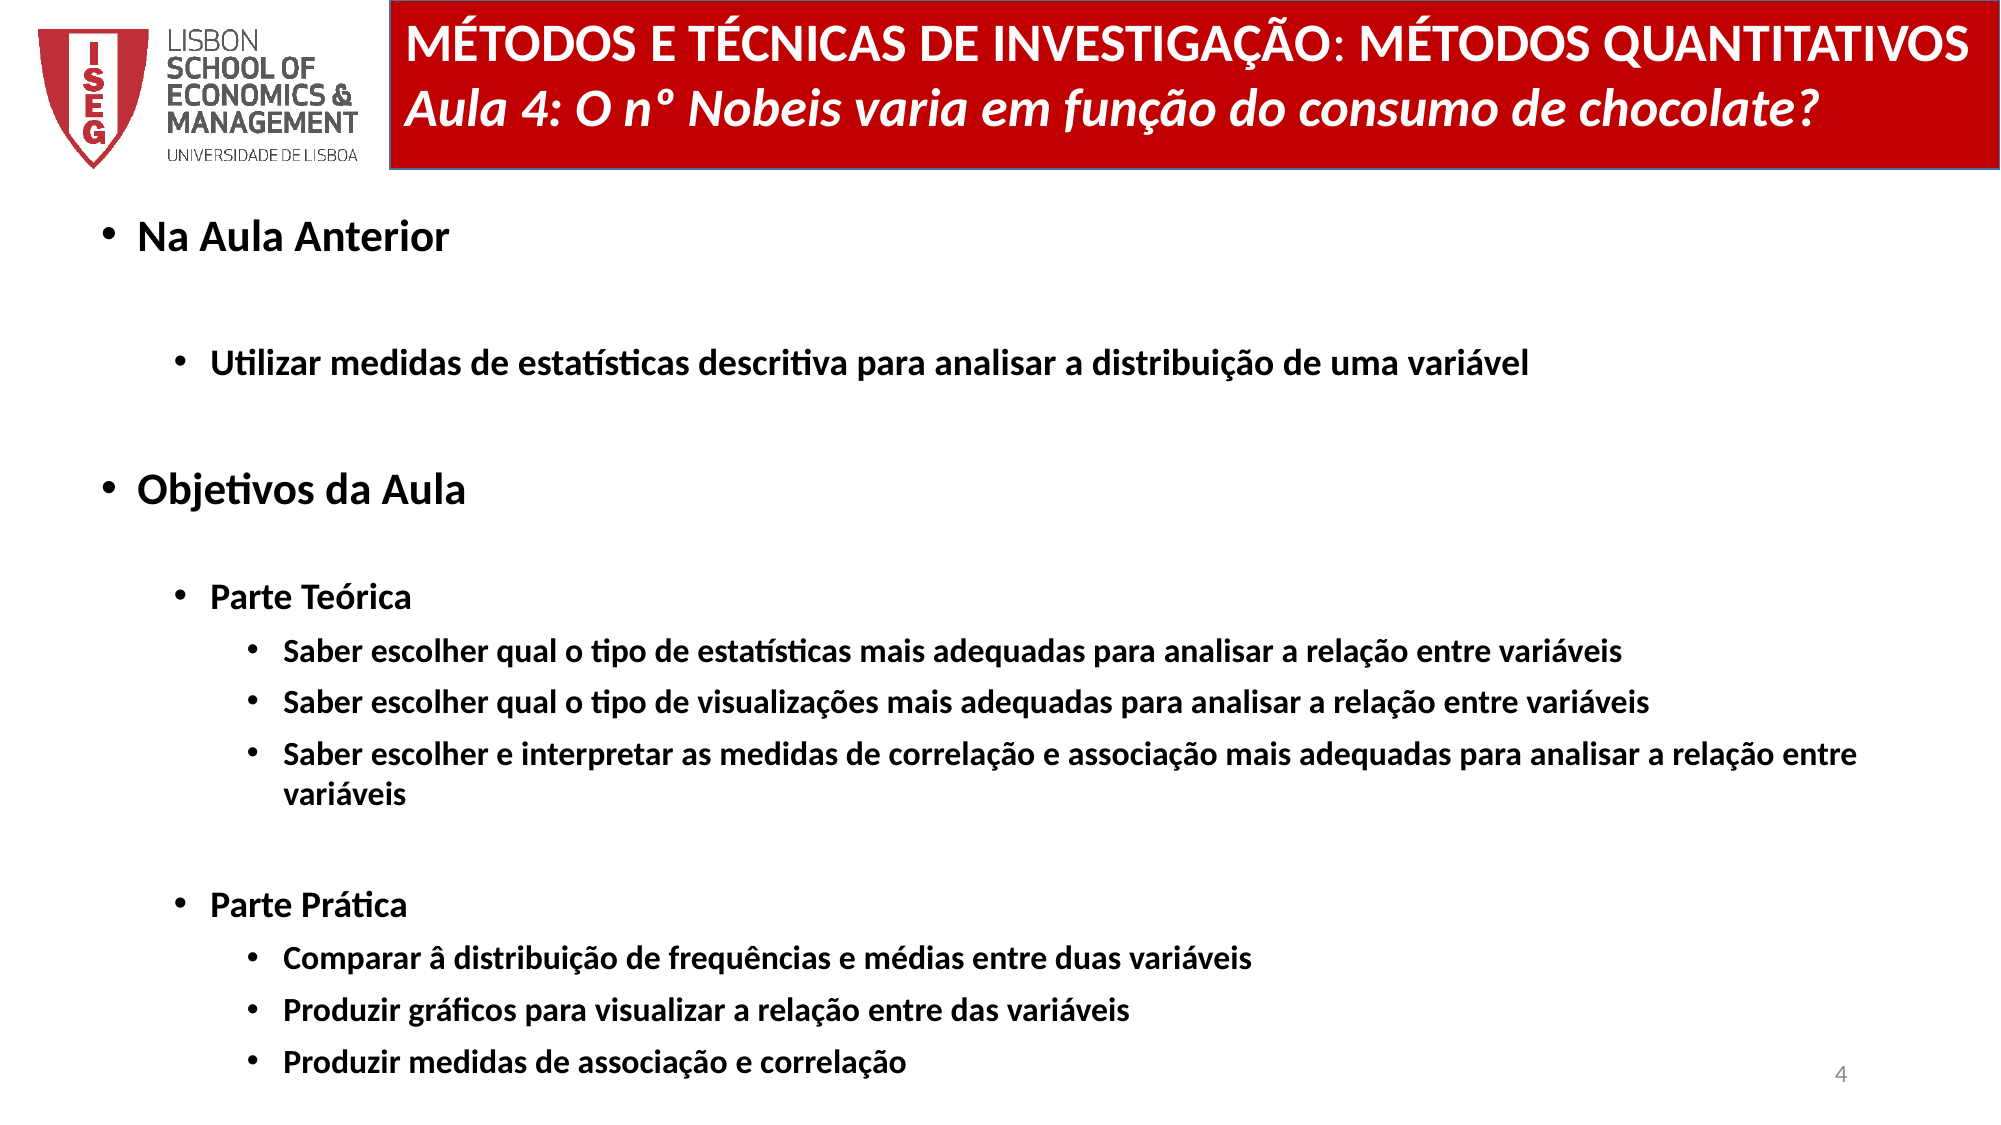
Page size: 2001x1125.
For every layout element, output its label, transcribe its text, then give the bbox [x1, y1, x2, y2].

list Na Aula Anterior Utilizar medidas de estatísticas descritiva para analisar a distribuição de uma variável Objetivos da Aula Parte Teórica Saber escolher qual o tipo de estatísticas mais adequadas para analisar a relação entre variáveis Saber escolher qual o tipo de visualizações mais adequadas para analisar a relação entre variáveis Saber escolher e interpretar as medidas de correlação e associação mais adequadas para analisar a relação entre variáveis Parte Prática Comparar â distribuição de frequências e médias entre duas variáveis Produzir gráficos para visualizar a relação entre das variáveis Produzir medidas de associação e correlação [86, 198, 1953, 1090]
slide_number 4 [1412, 1042, 1863, 1103]
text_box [38, 0, 2000, 169]
